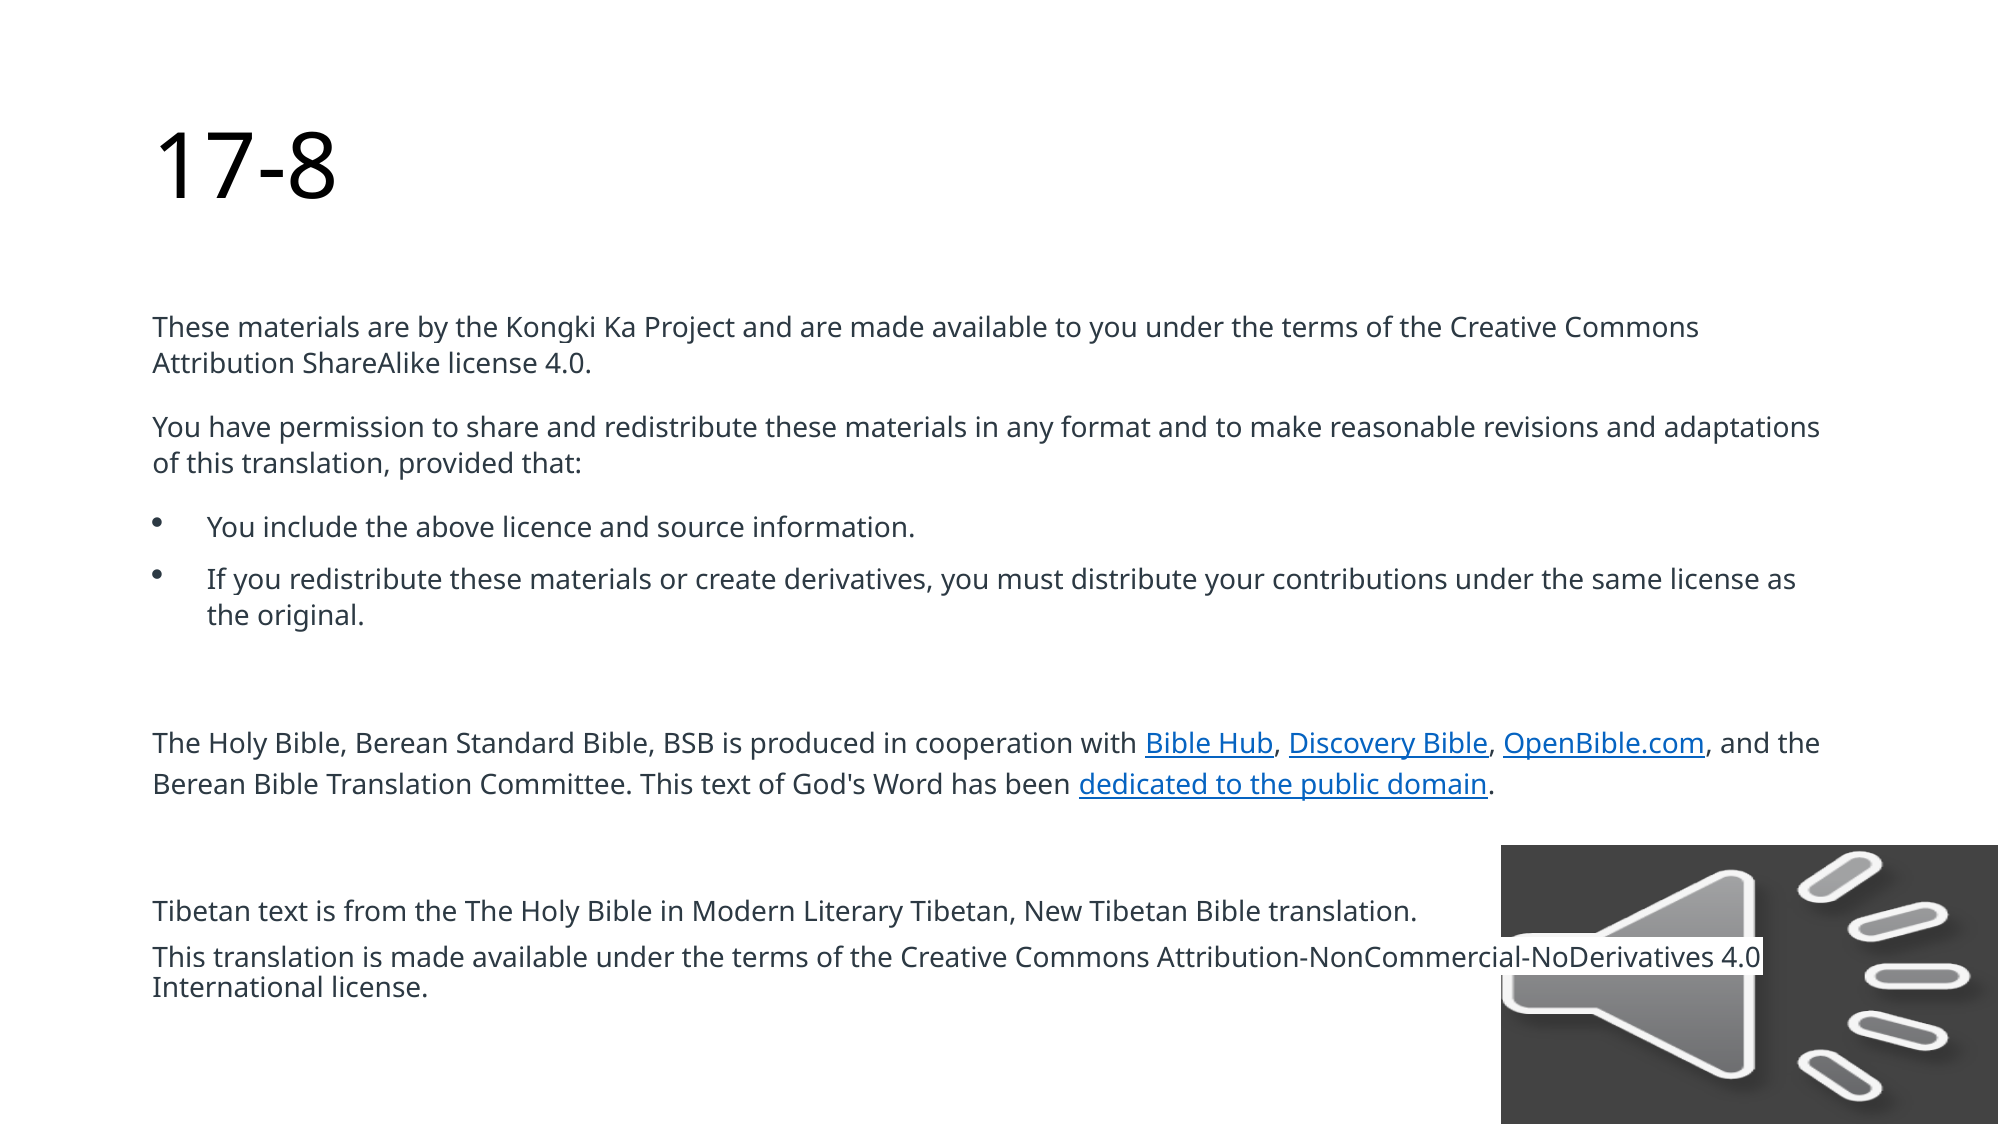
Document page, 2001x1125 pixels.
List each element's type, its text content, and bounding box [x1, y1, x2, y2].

picture [1500, 843, 2000, 1125]
list These materials are by the Kongki Ka Project and are made available to you under the terms of the Creative Commons Attribution ShareAlike license 4.0. You have permission to share and redistribute these materials in any format and to make reasonable revisions and adaptations of this translation, provided that: You include the above licence and source information. If you redistribute these materials or create derivatives, you must distribute your contributions under the same license as the original. The Holy Bible, Berean Standard Bible, BSB is produced in cooperation with Bible Hub, Discovery Bible, OpenBible.com, and the Berean Bible Translation Committee. This text of God's Word has been dedicated to the public domain. Tibetan text is from the The Holy Bible in Modern Literary Tibetan, New Tibetan Bible translation. This translation is made available under the terms of the Creative Commons Attribution-NonCommercial-NoDerivatives 4.0 International license. [137, 299, 1863, 1014]
title 17-8 [137, 59, 1863, 278]
